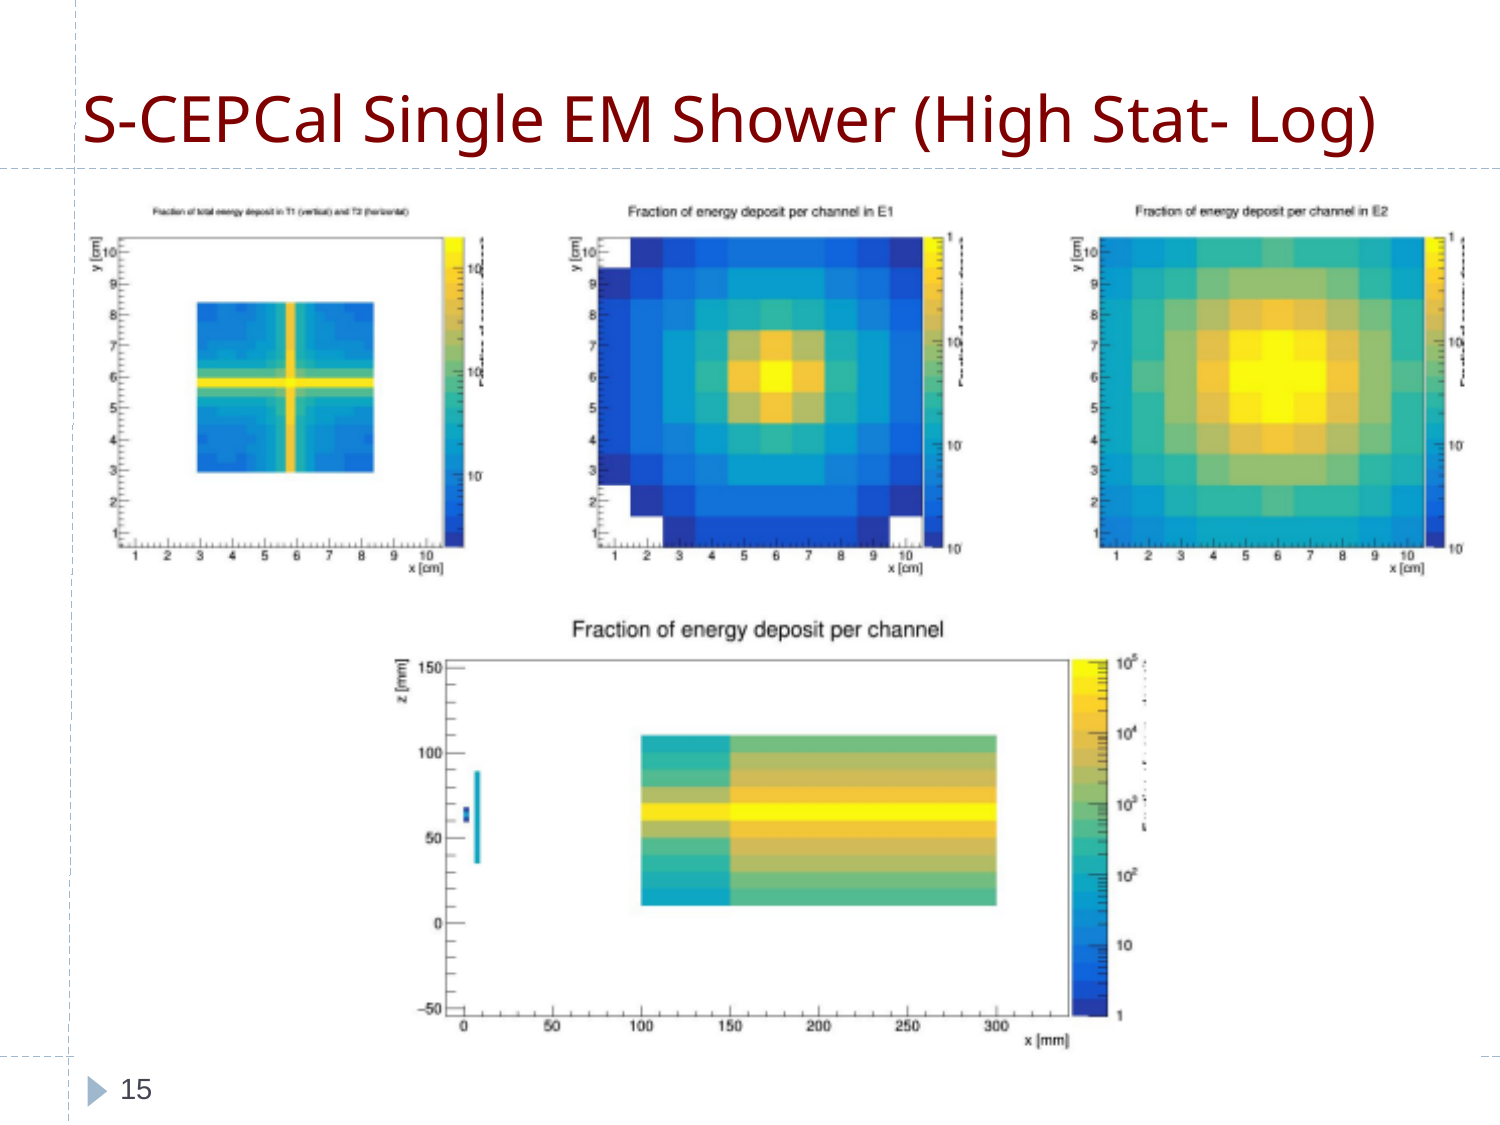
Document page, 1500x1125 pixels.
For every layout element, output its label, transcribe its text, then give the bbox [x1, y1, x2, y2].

title S-CEPCal Single EM Shower (High Stat- Log) [74, 0, 1426, 163]
picture [74, 195, 1478, 1065]
slide_number 15 [111, 1078, 301, 1115]
